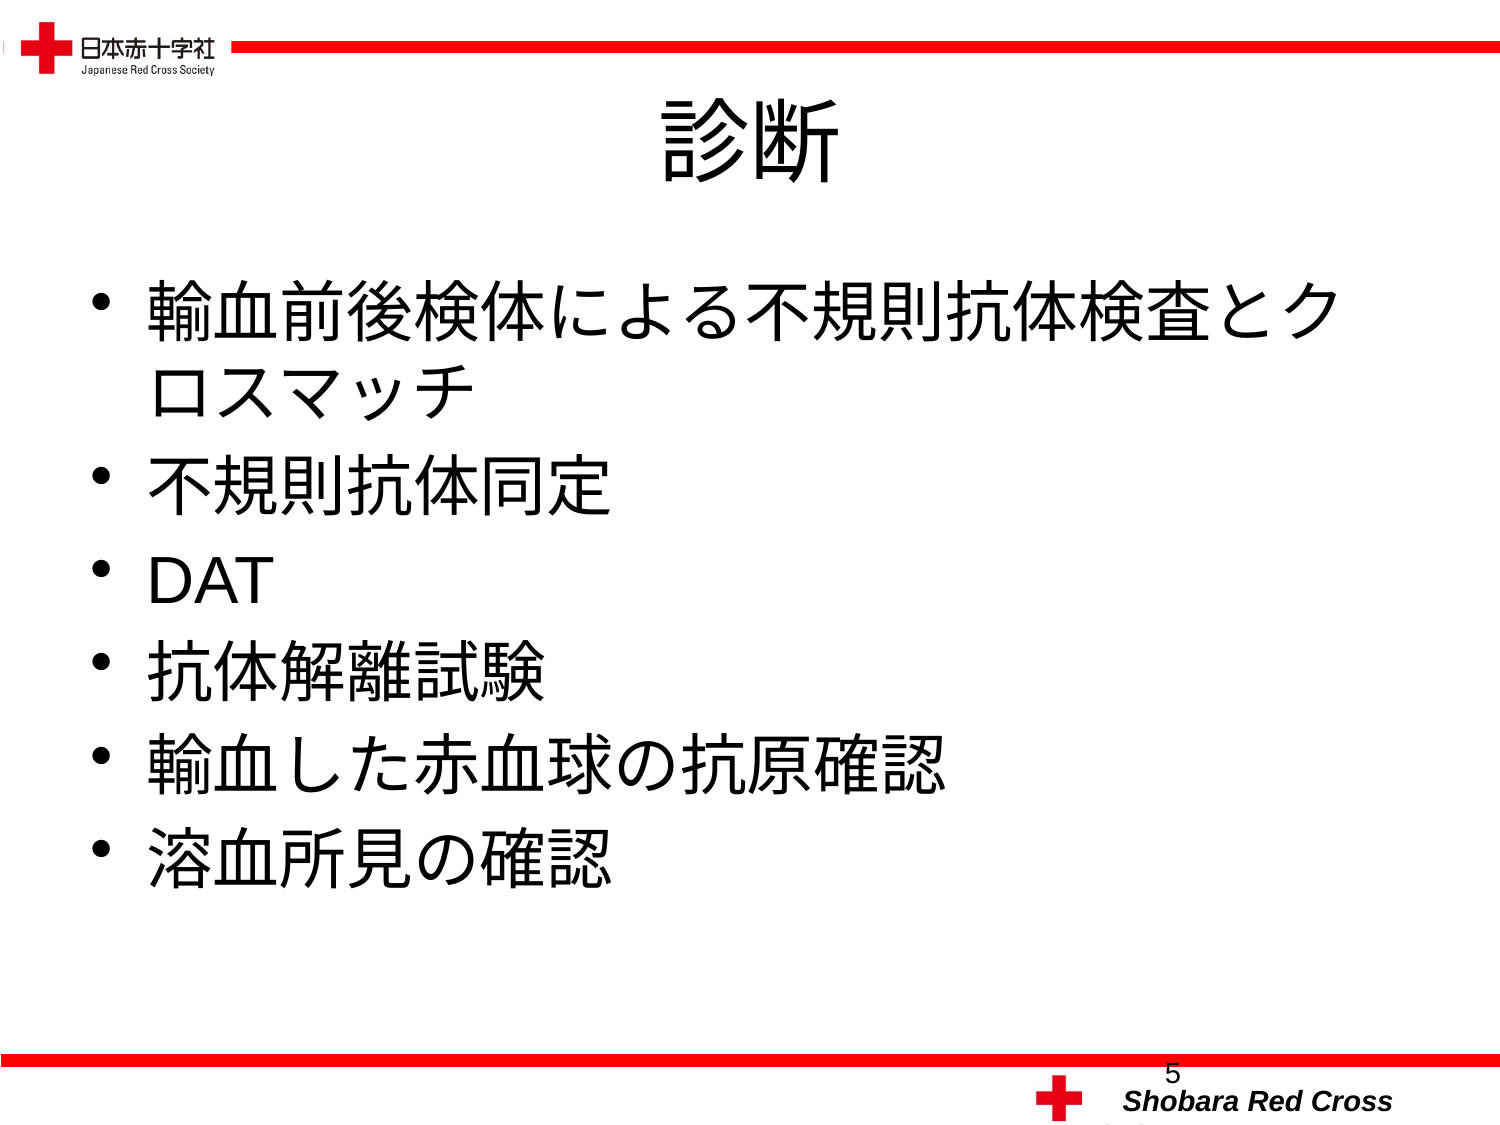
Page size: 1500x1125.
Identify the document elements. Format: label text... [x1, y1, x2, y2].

picture [3, 17, 232, 81]
list 輸血前後検体による不規則抗体検査とクロスマッチ 不規則抗体同定 DAT 抗体解離試験 輸血した赤血球の抗原確認 溶血所見の確認 [75, 262, 1425, 1005]
slide_number 5 [1149, 1046, 1500, 1125]
title 診断 [75, 45, 1425, 233]
picture [1032, 1071, 1086, 1123]
